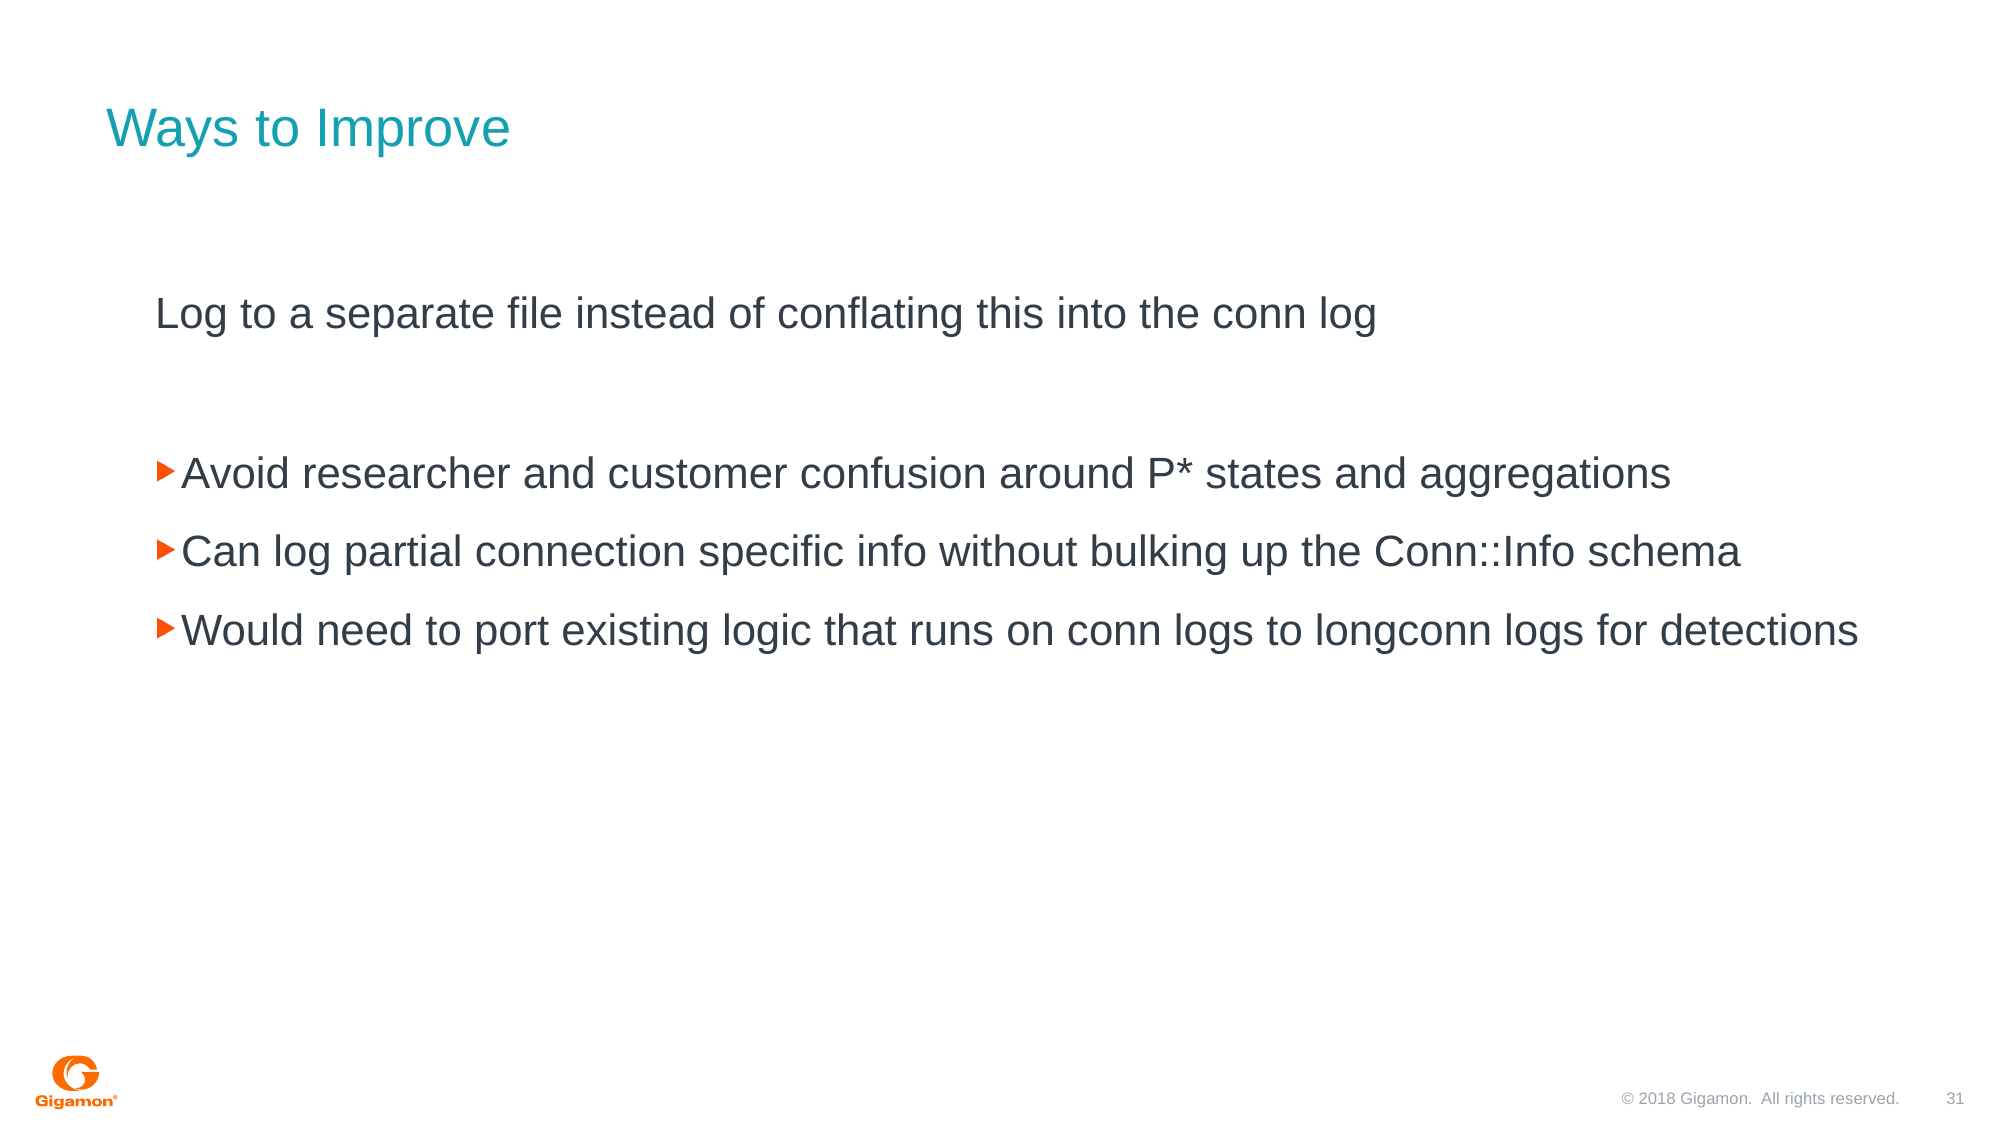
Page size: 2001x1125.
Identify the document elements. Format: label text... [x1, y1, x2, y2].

picture [150, 612, 182, 644]
picture [150, 534, 182, 565]
title Ways to Improve [106, 84, 1896, 167]
list Log to a separate file instead of conflating this into the conn log Avoid researcher and customer confusion around P* states and aggregations Can log partial connection specific info without bulking up the Conn::Info schema Would need to port existing logic that runs on conn logs to longconn logs for detections [106, 281, 1896, 963]
picture [150, 455, 182, 487]
